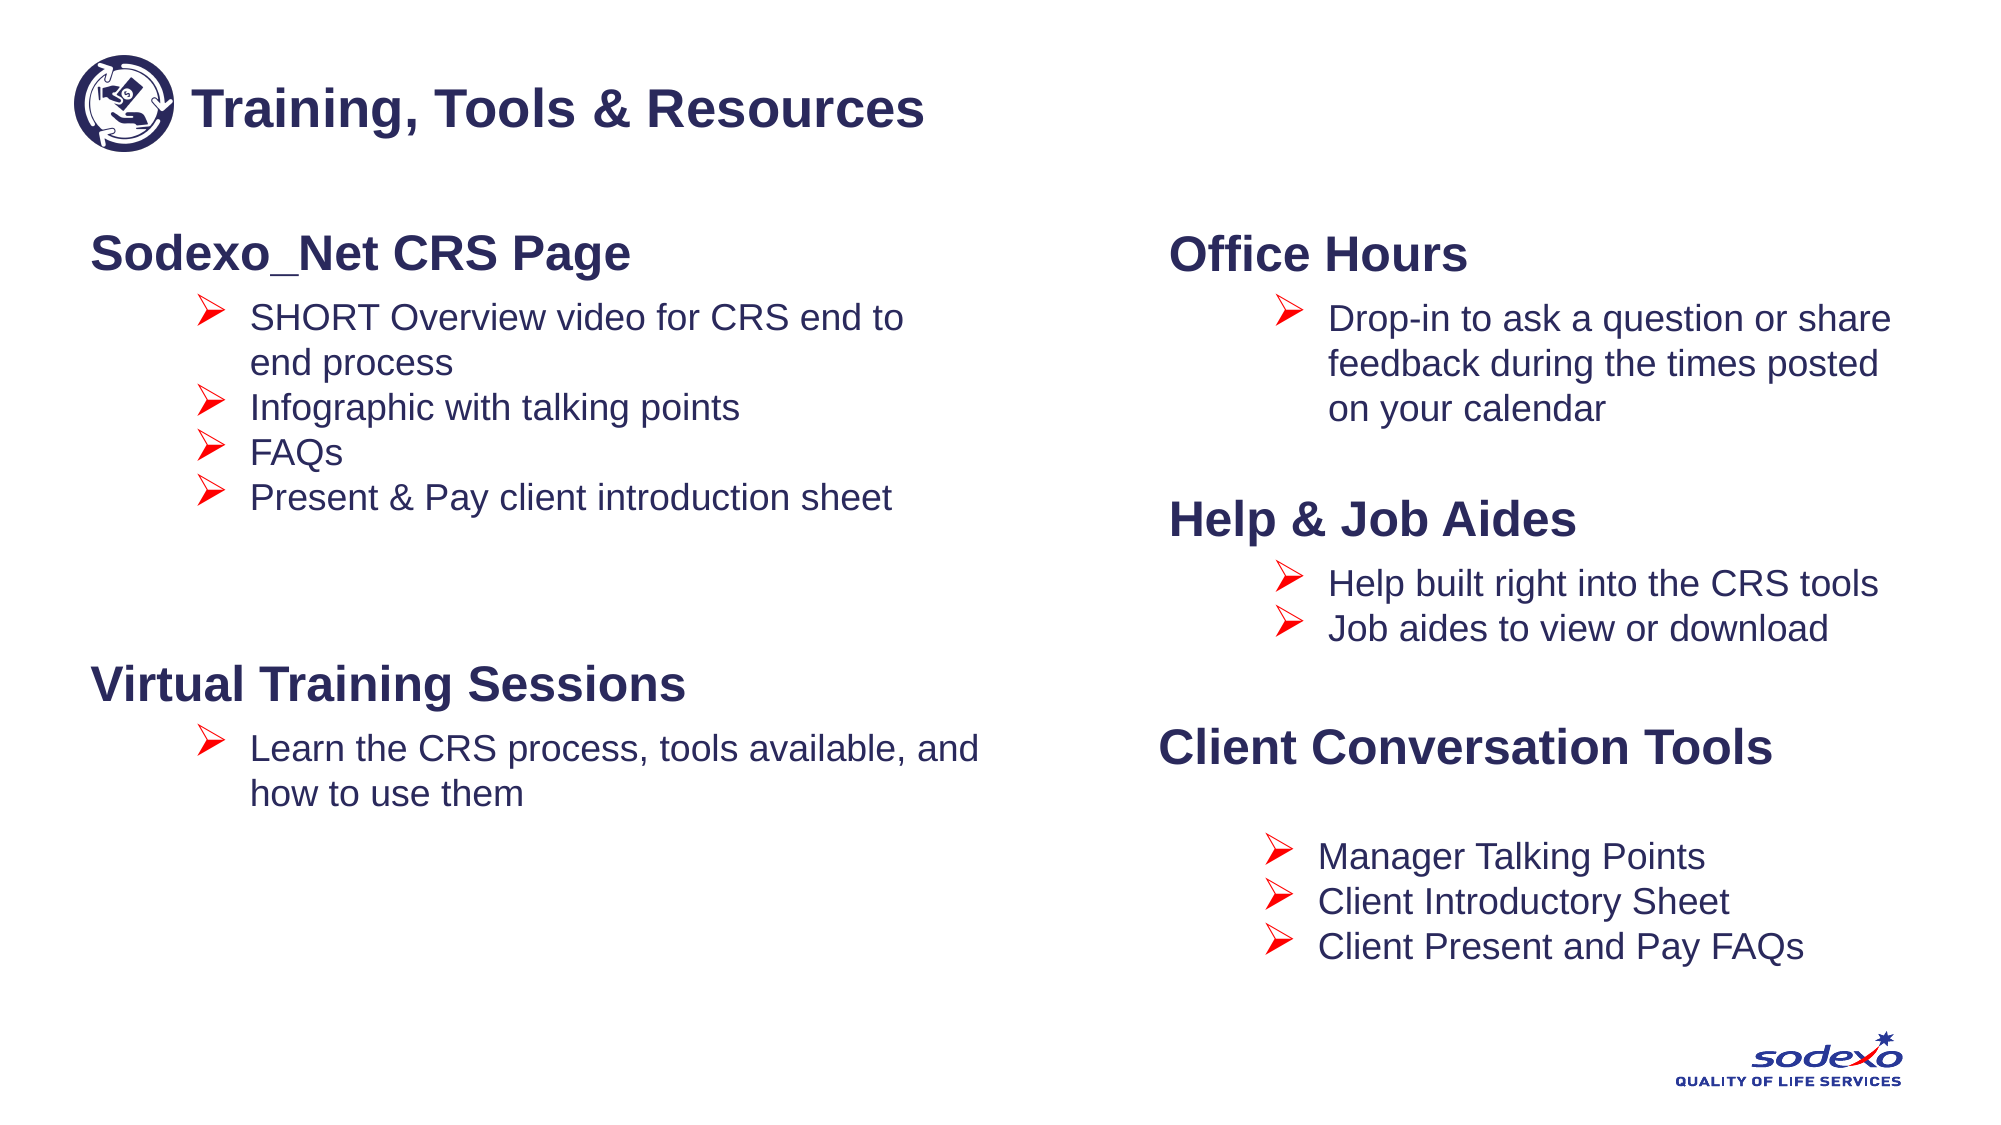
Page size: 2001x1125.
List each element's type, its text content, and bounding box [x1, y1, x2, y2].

text_box Virtual Training Sessions Learn the CRS process, tools available, and how to use them [90, 621, 1051, 824]
text_box Training, Tools & Resources [178, 59, 1970, 154]
picture [74, 55, 175, 152]
list Sodexo_Net CRS Page SHORT Overview video for CRS end to end process Infographic with talking points FAQs Present & Pay client introduction sheet [90, 190, 949, 477]
text_box Office Hours Drop-in to ask a question or share feedback during the times posted on your calendar [1168, 191, 1896, 433]
text_box Help & Job Aides Help built right into the CRS tools Job aides to view or download [1168, 456, 1896, 786]
text_box Client Conversation Tools Manager Talking Points Client Introductory Sheet Client Present and Pay FAQs [1158, 684, 1885, 1014]
